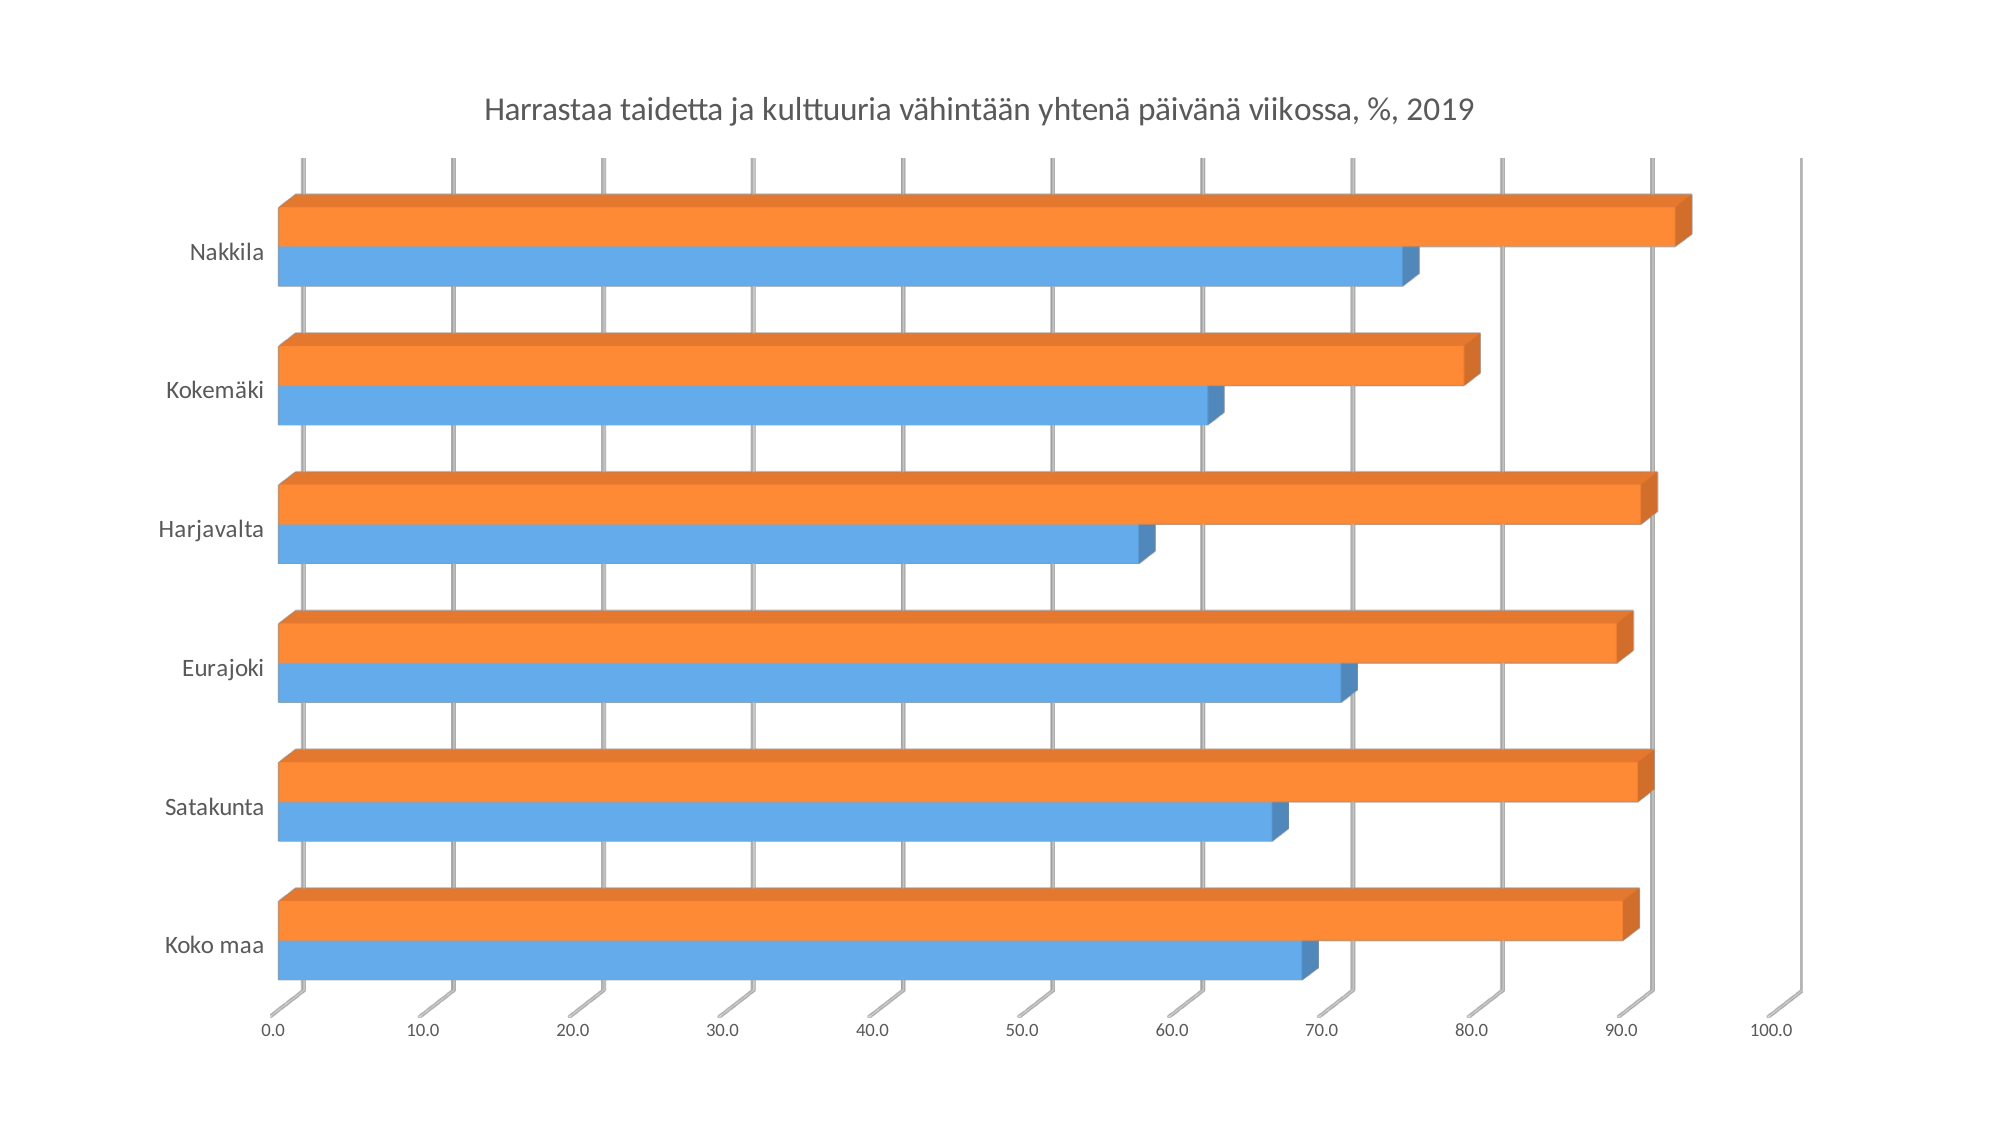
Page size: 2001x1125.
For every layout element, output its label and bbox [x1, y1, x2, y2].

chart [98, 57, 1863, 1062]
